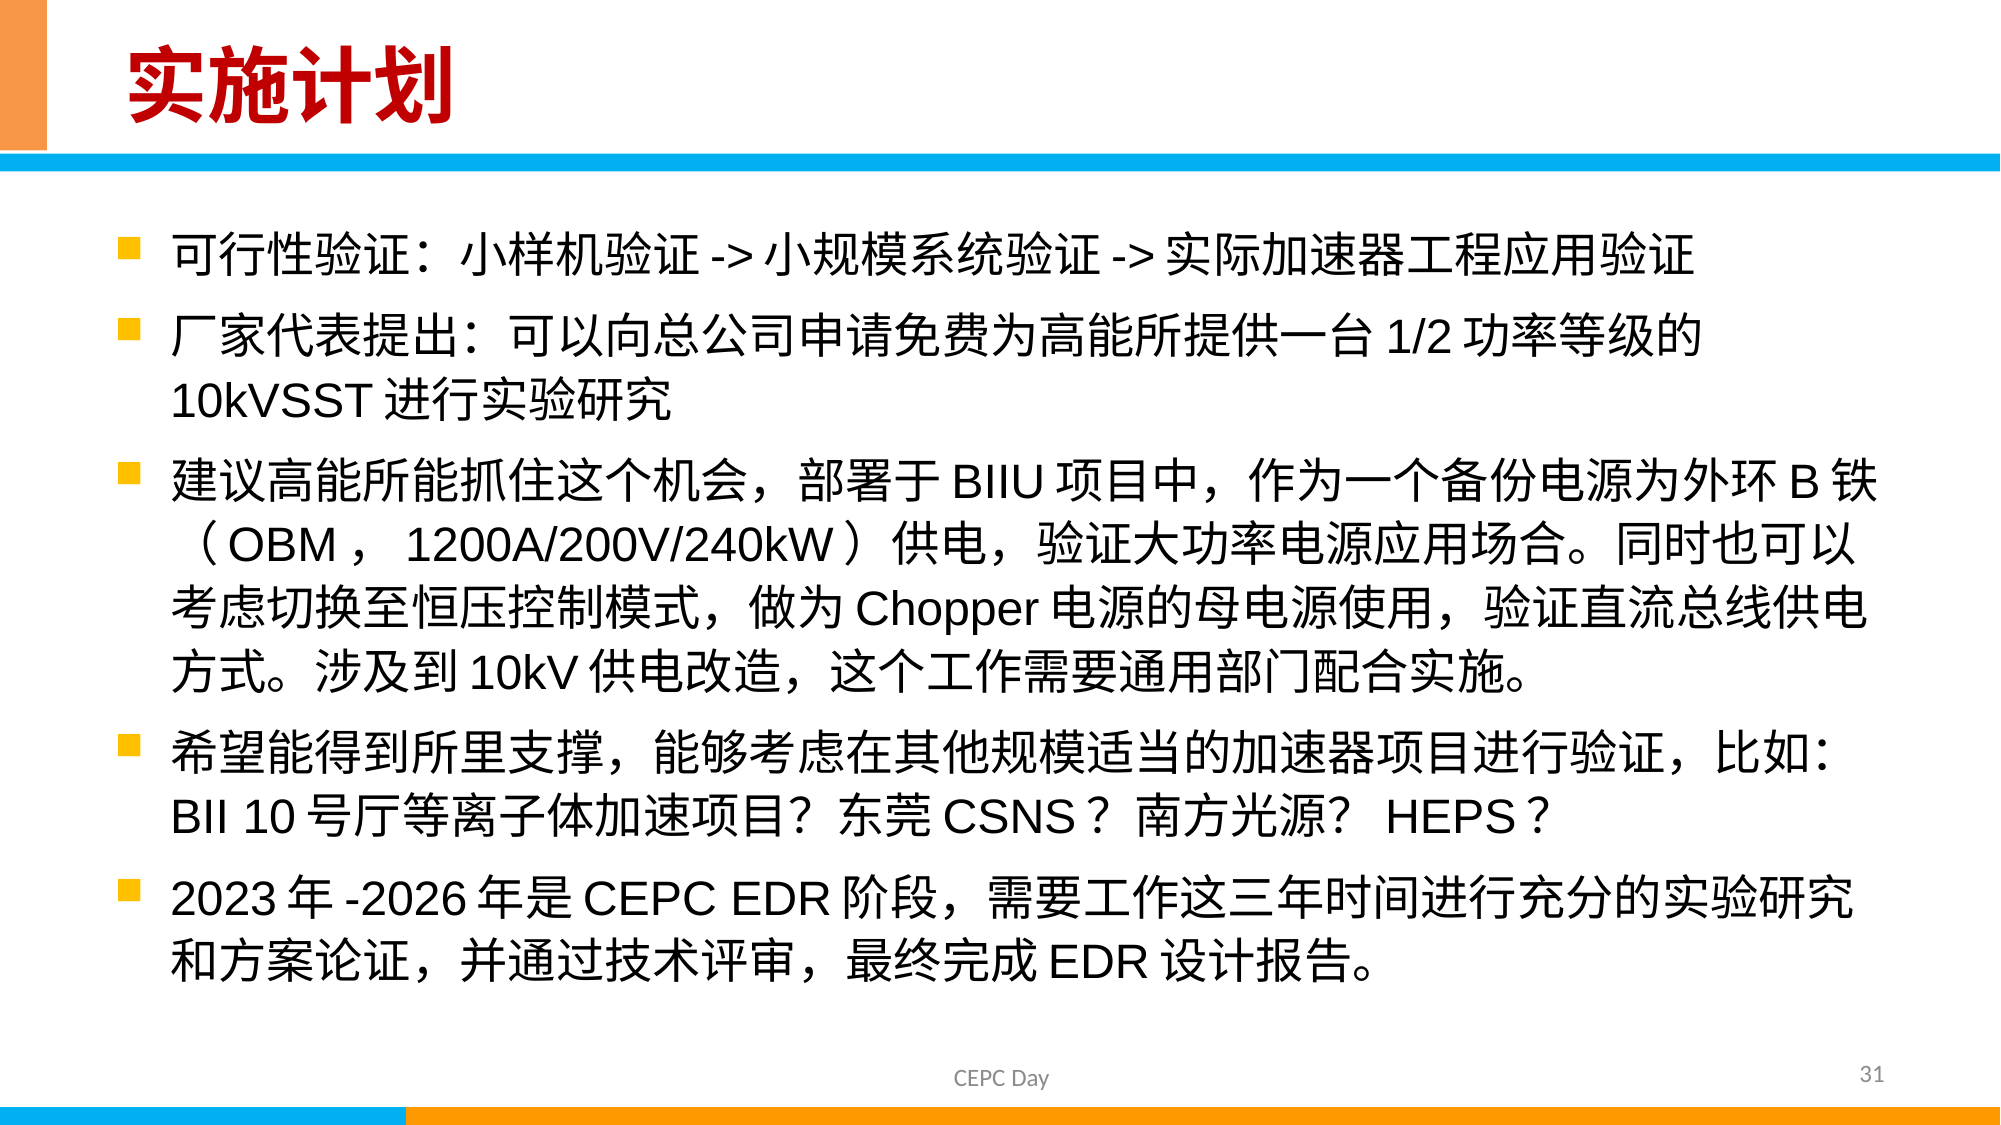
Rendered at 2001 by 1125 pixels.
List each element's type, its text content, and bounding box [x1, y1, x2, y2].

title 实施计划 [109, 23, 1875, 143]
footer CEPC Day [588, 1047, 1416, 1106]
slide_number 31 [1433, 1042, 1900, 1103]
list 可行性验证：小样机验证->小规模系统验证->实际加速器工程应用验证 厂家代表提出：可以向总公司申请免费为高能所提供一台1/2功率等级的10kVSST进行实验研究 建议高能所能抓住这个机会，部署于BIIU项目中，作为一个备份电源为外环B铁（OBM，1200A/200V/240kW）供电，验证大功率电源应用场合。同时也可以考虑切换至恒压控制模式，做为Chopper电源的母电源使用，验证直流总线供电方式。涉及到10kV供电改造，这个工作需要通用部门配合实施。 希望能得到所里支撑，能够考虑在其他规模适当的加速器项目进行验证，比如：BII 10号厅等离子体加速项目？东莞CSNS？南方光源？HEPS？ 2023年-2026年是CEPC EDR阶段，需要工作这三年时间进行充分的实验研究和方案论证，并通过技术评审，最终完成EDR设计报告。 [99, 210, 1900, 1005]
